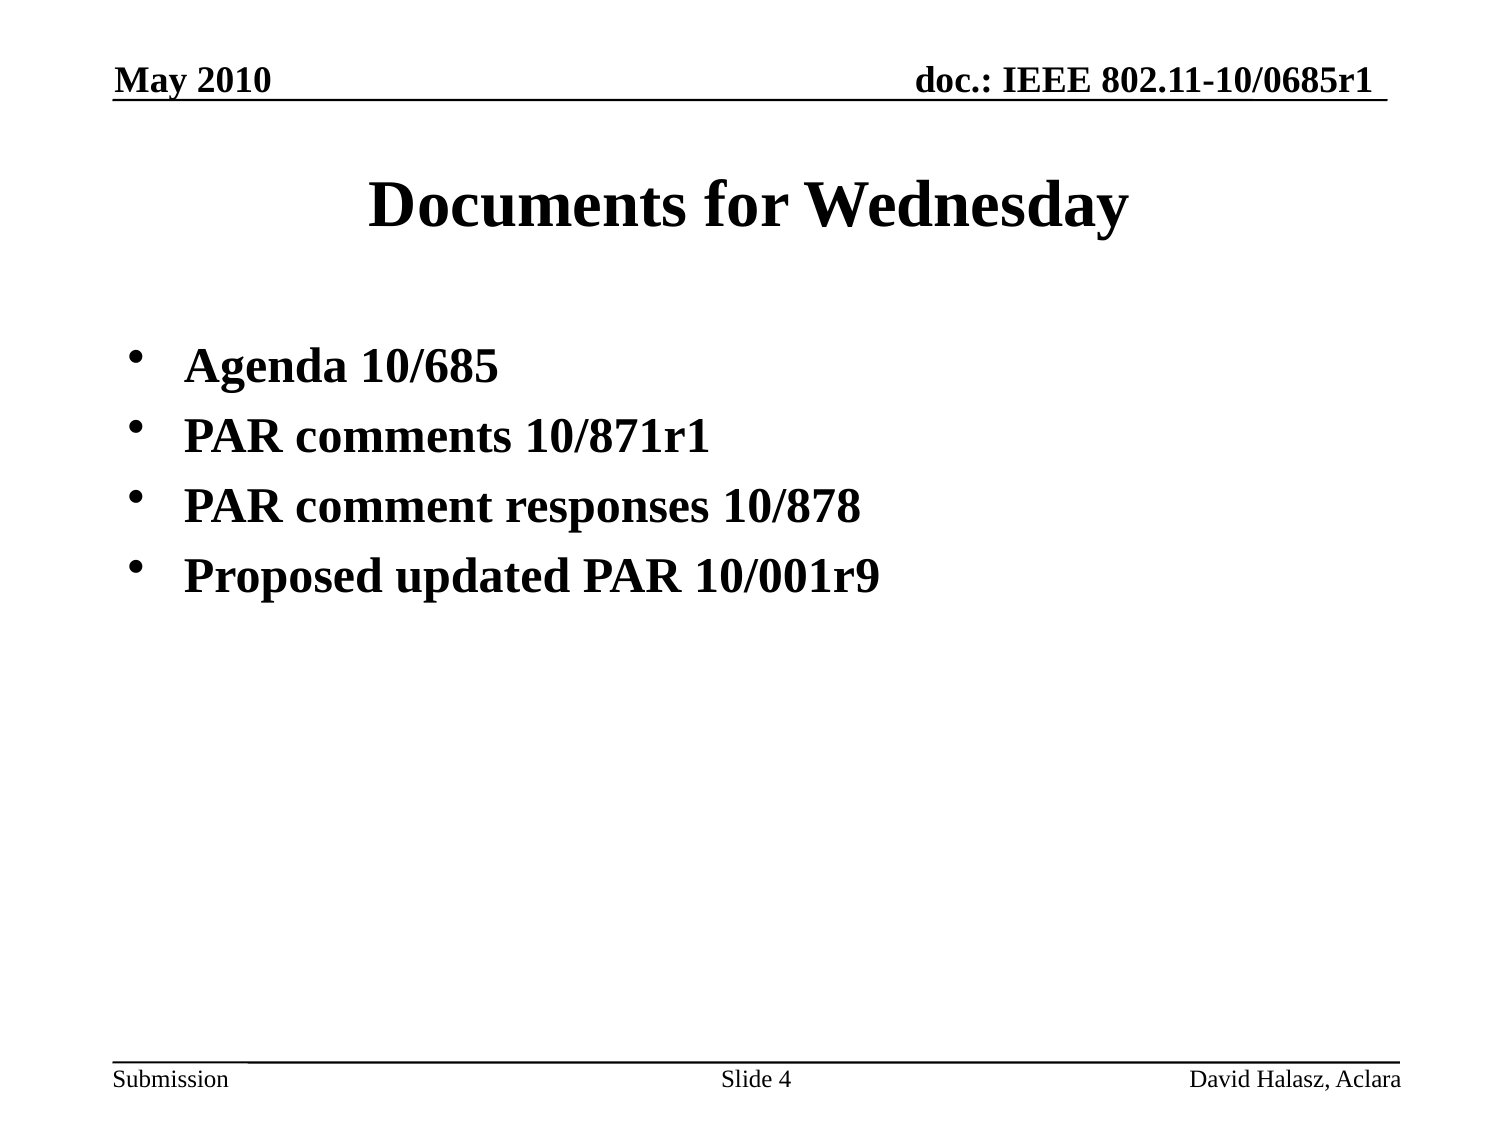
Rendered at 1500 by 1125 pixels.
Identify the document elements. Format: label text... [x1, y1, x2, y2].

title Documents for Wednesday [112, 112, 1388, 288]
slide_number Slide 4 [712, 1061, 800, 1093]
list Agenda 10/685 PAR comments 10/871r1 PAR comment responses 10/878 Proposed updated PAR 10/001r9 [112, 324, 1388, 1001]
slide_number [114, 54, 299, 101]
footer David Halasz, Aclara [1185, 1061, 1402, 1093]
